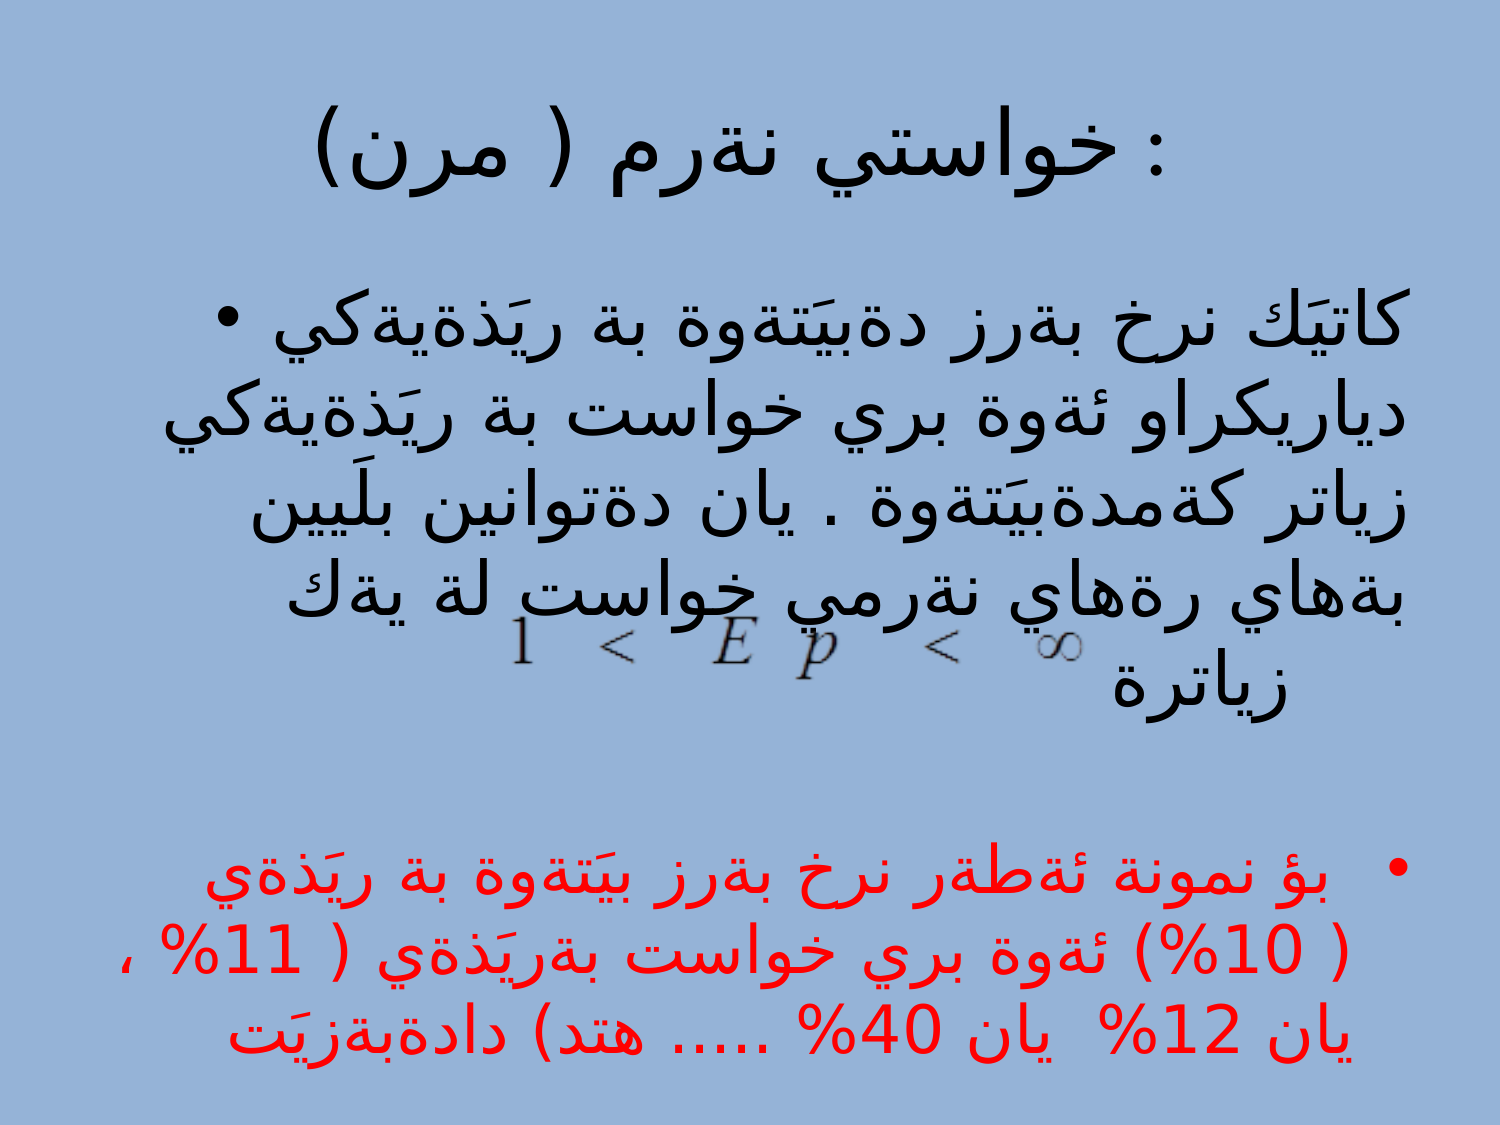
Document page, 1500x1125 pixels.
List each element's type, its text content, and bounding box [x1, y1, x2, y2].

picture [499, 599, 1165, 696]
list كاتيَك نرخ بةرز دةبيَتةوة بة ريَذةيةكي دياريكراو ئةوة بري خواست بة ريَذةيةكي زياتر كةمدةبيَتةوة . يان دةتوانين بلَيين بةهاي رةهاي نةرمي خواست لة يةك زياترة بؤ نمونة ئةطةر نرخ بةرز بيَتةوة بة ريَذةي ( 10%) ئةوة بري خواست بةريَذةي ( 11% ، يان 12% يان 40% ..... هتد) دادةبةزيَت [75, 262, 1425, 1005]
title خواستي نةرم ( مرن) : [75, 45, 1425, 233]
